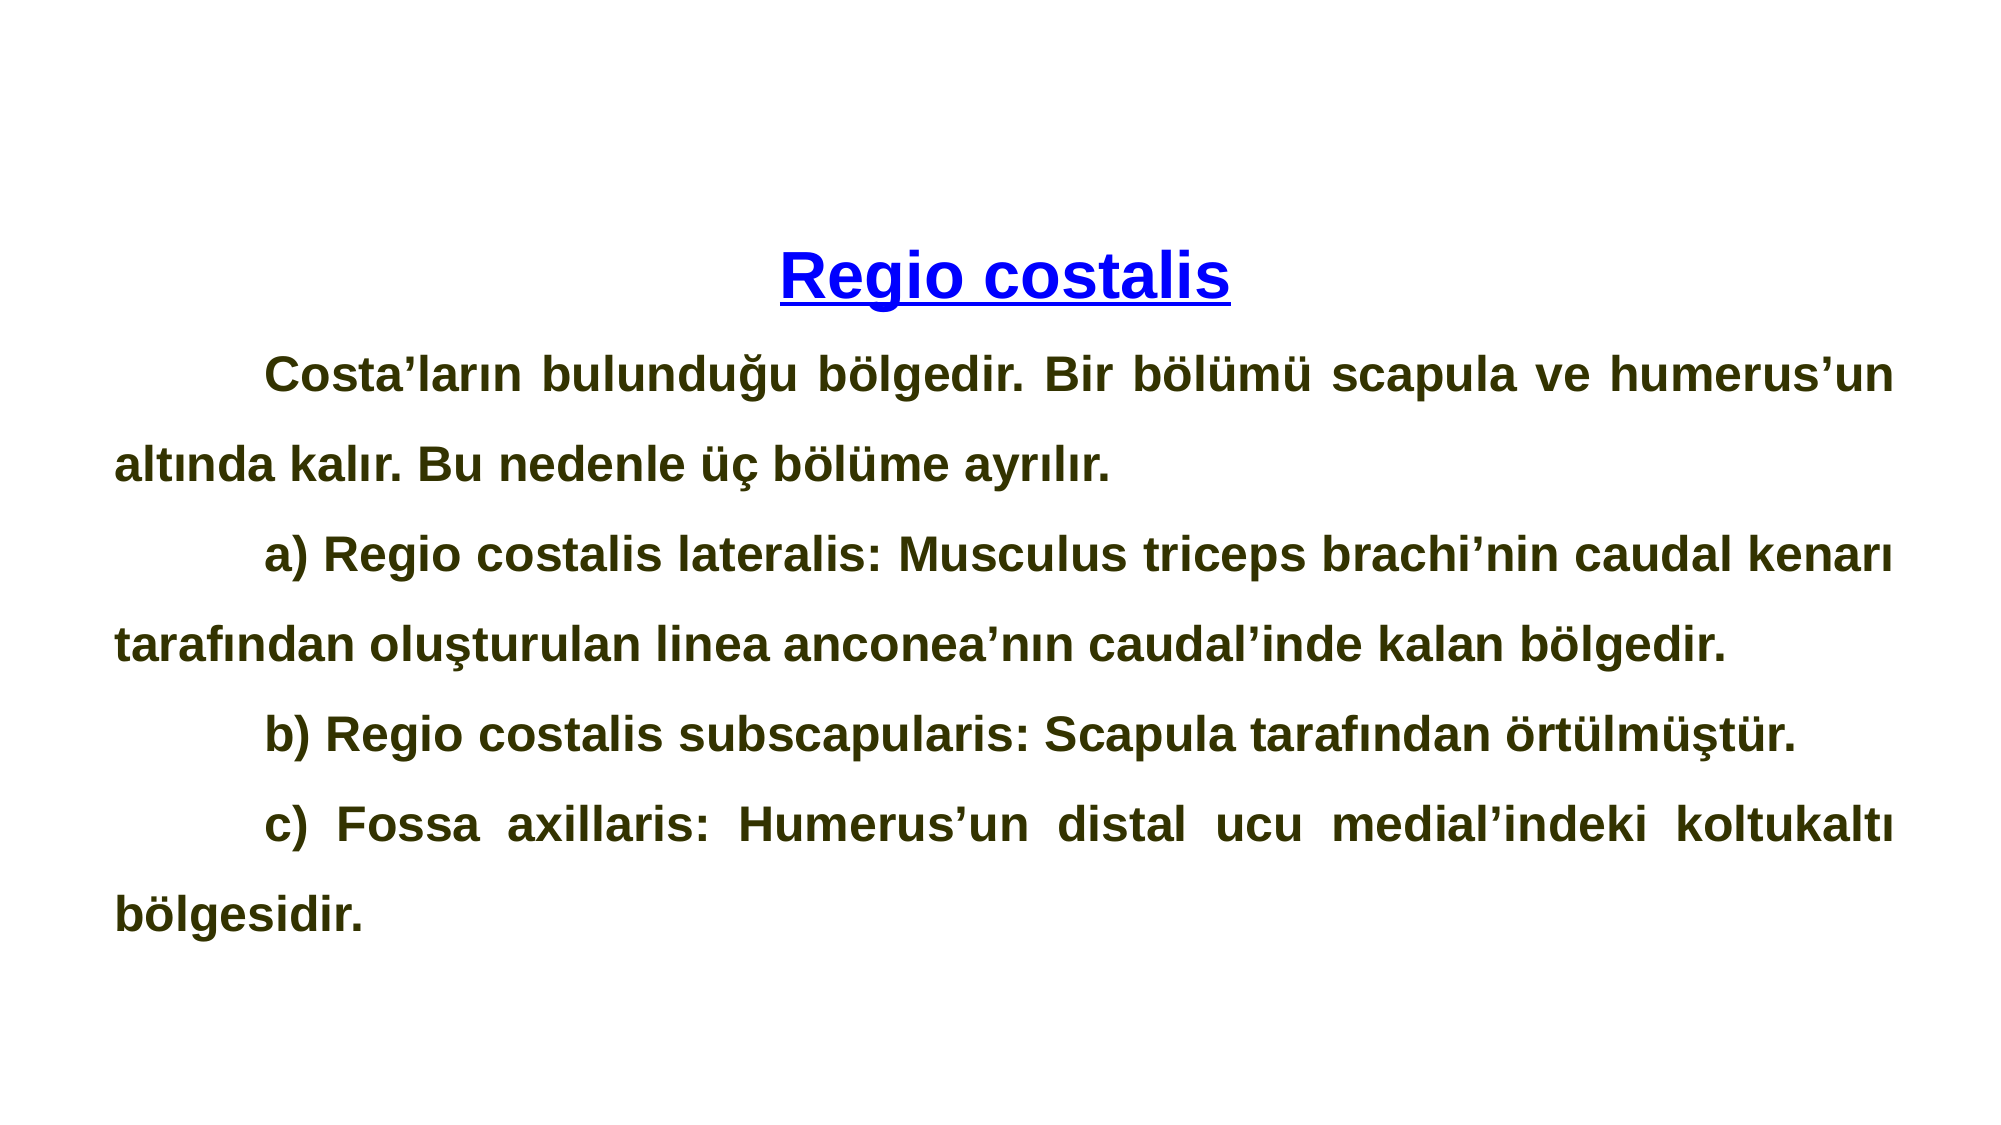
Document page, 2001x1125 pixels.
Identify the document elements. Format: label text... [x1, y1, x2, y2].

text_box Regio costalis Costa’ların bulunduğu bölgedir. Bir bölümü scapula ve humerus’un altında kalır. Bu nedenle üç bölüme ayrılır. a) Regio costalis lateralis: Musculus triceps brachi’nin caudal kenarı tarafından oluşturulan linea anconea’nın caudal’inde kalan bölgedir. b) Regio costalis subscapularis: Scapula tarafından örtülmüştür. c) Fossa axillaris: Humerus’un distal ucu medial’indeki koltukaltı bölgesidir. [99, 184, 1912, 950]
